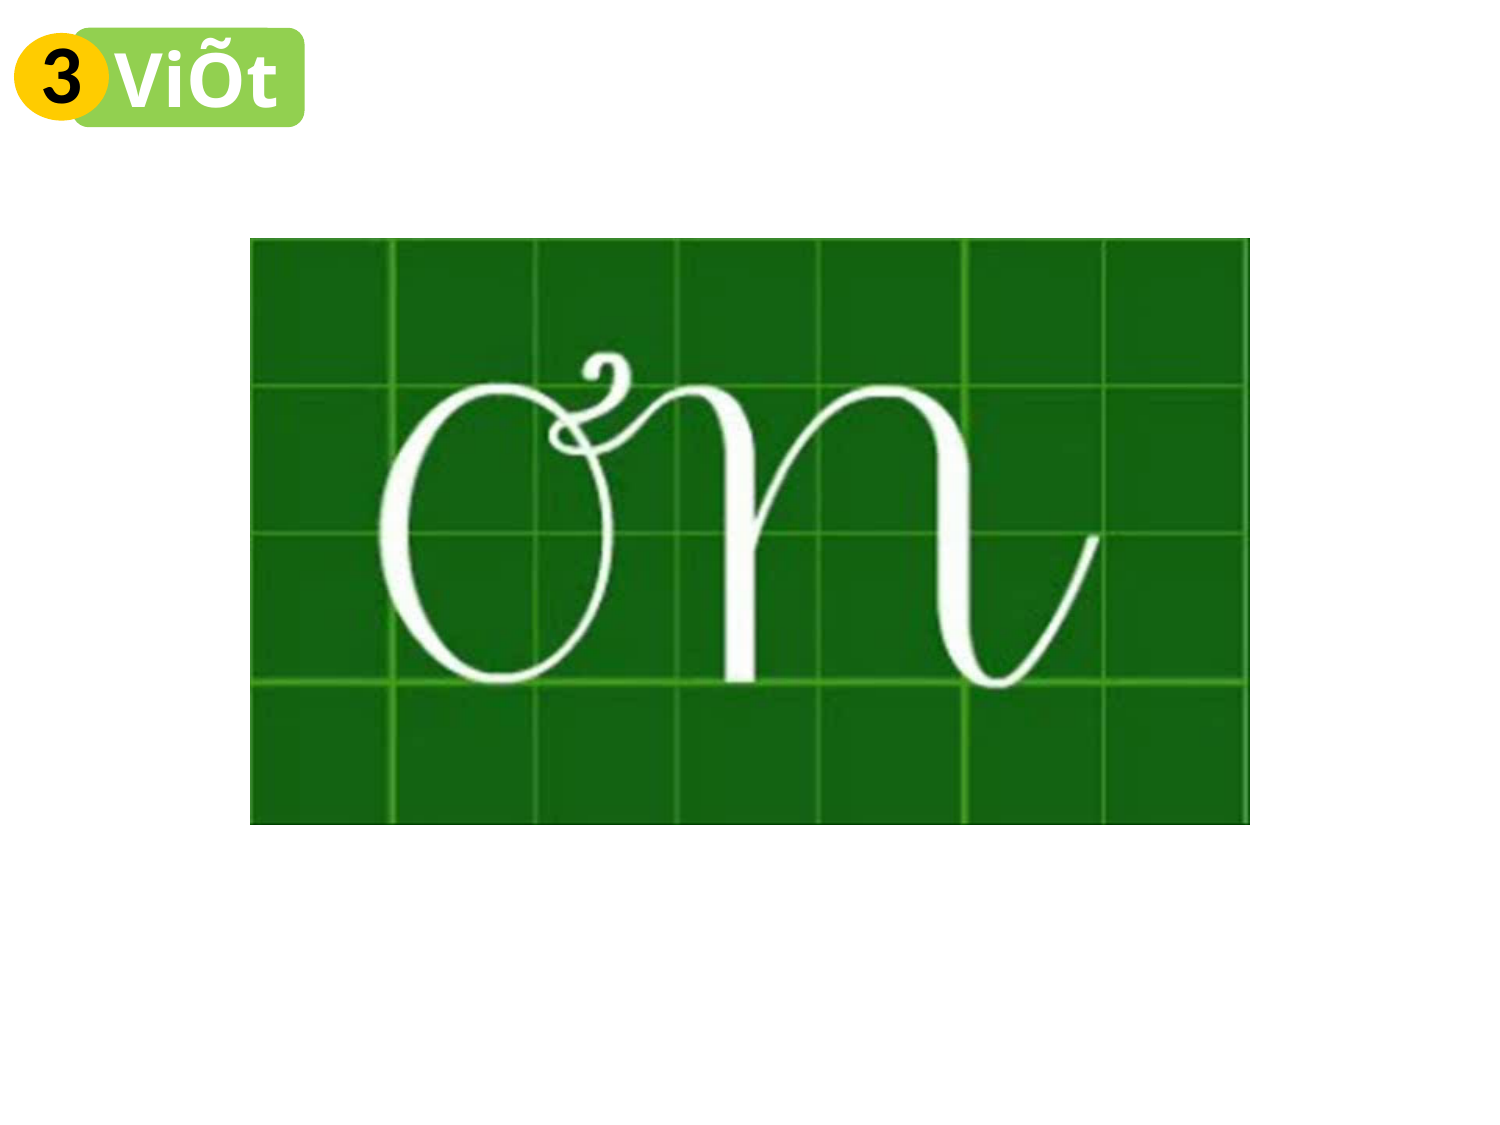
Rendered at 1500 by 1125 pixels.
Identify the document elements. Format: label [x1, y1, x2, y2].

text_box [13, 12, 339, 132]
text_box [249, 237, 1251, 826]
